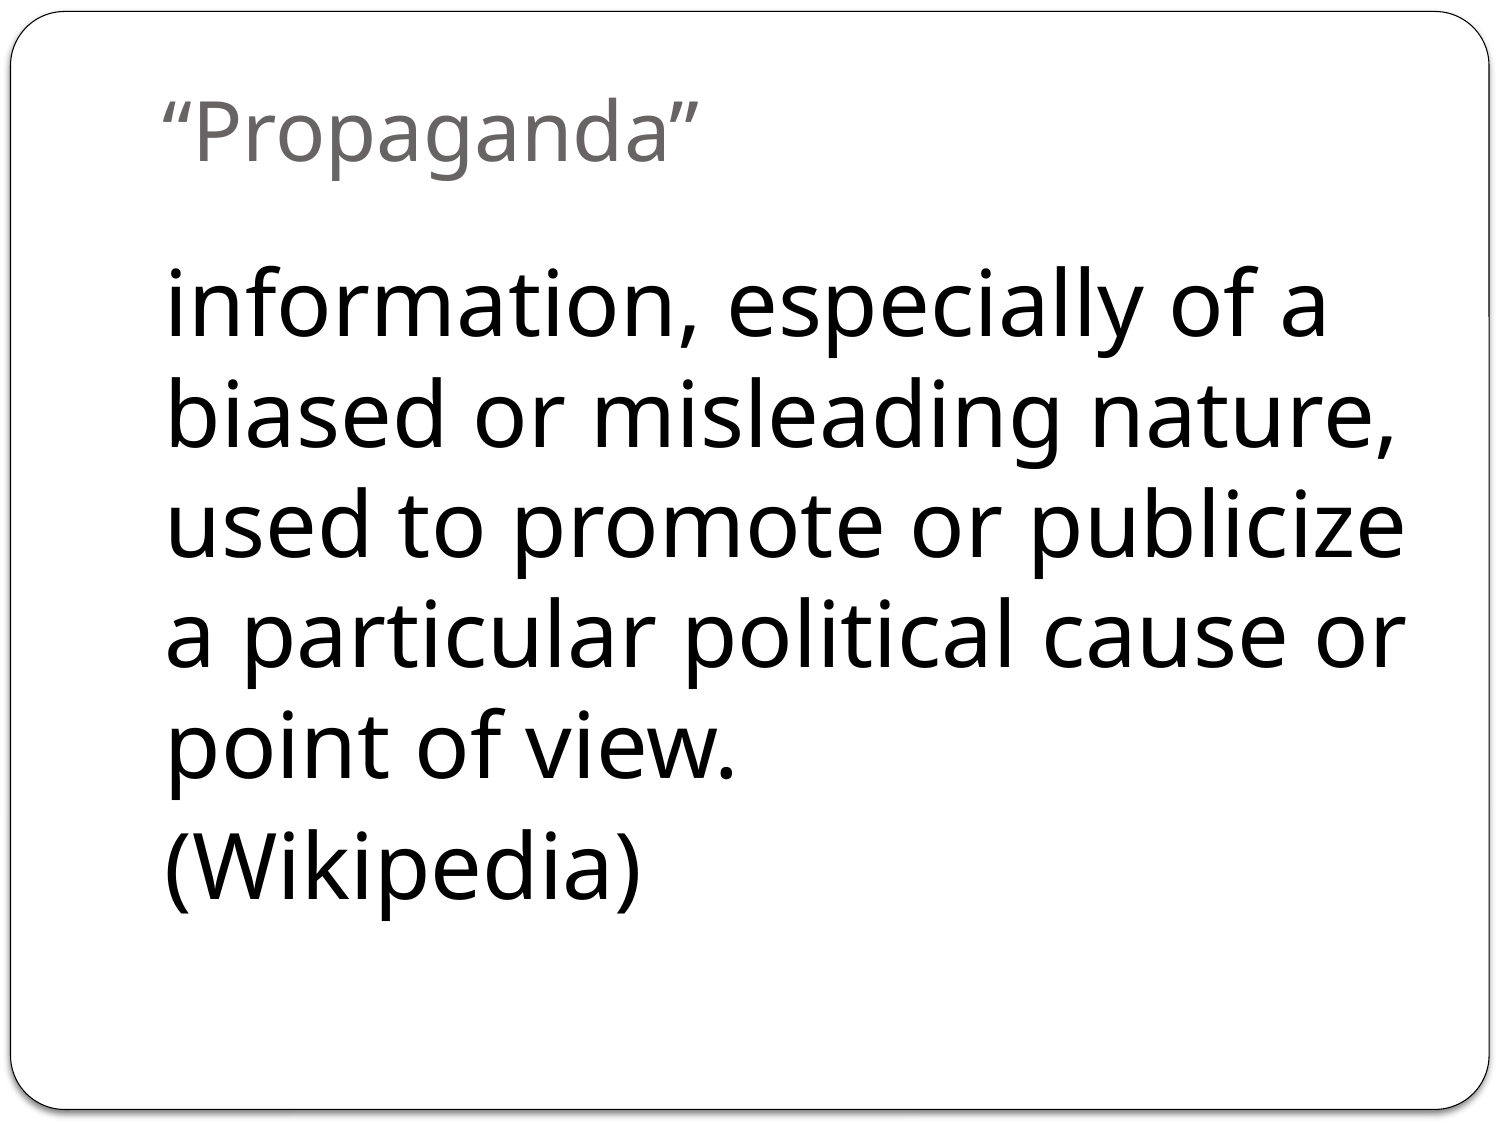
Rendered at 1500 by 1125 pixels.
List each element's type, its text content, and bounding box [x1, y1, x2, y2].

title “Propaganda” [147, 5, 1423, 193]
list information, especially of a biased or misleading nature, used to promote or publicize a particular political cause or point of view. (Wikipedia) [150, 237, 1425, 988]
